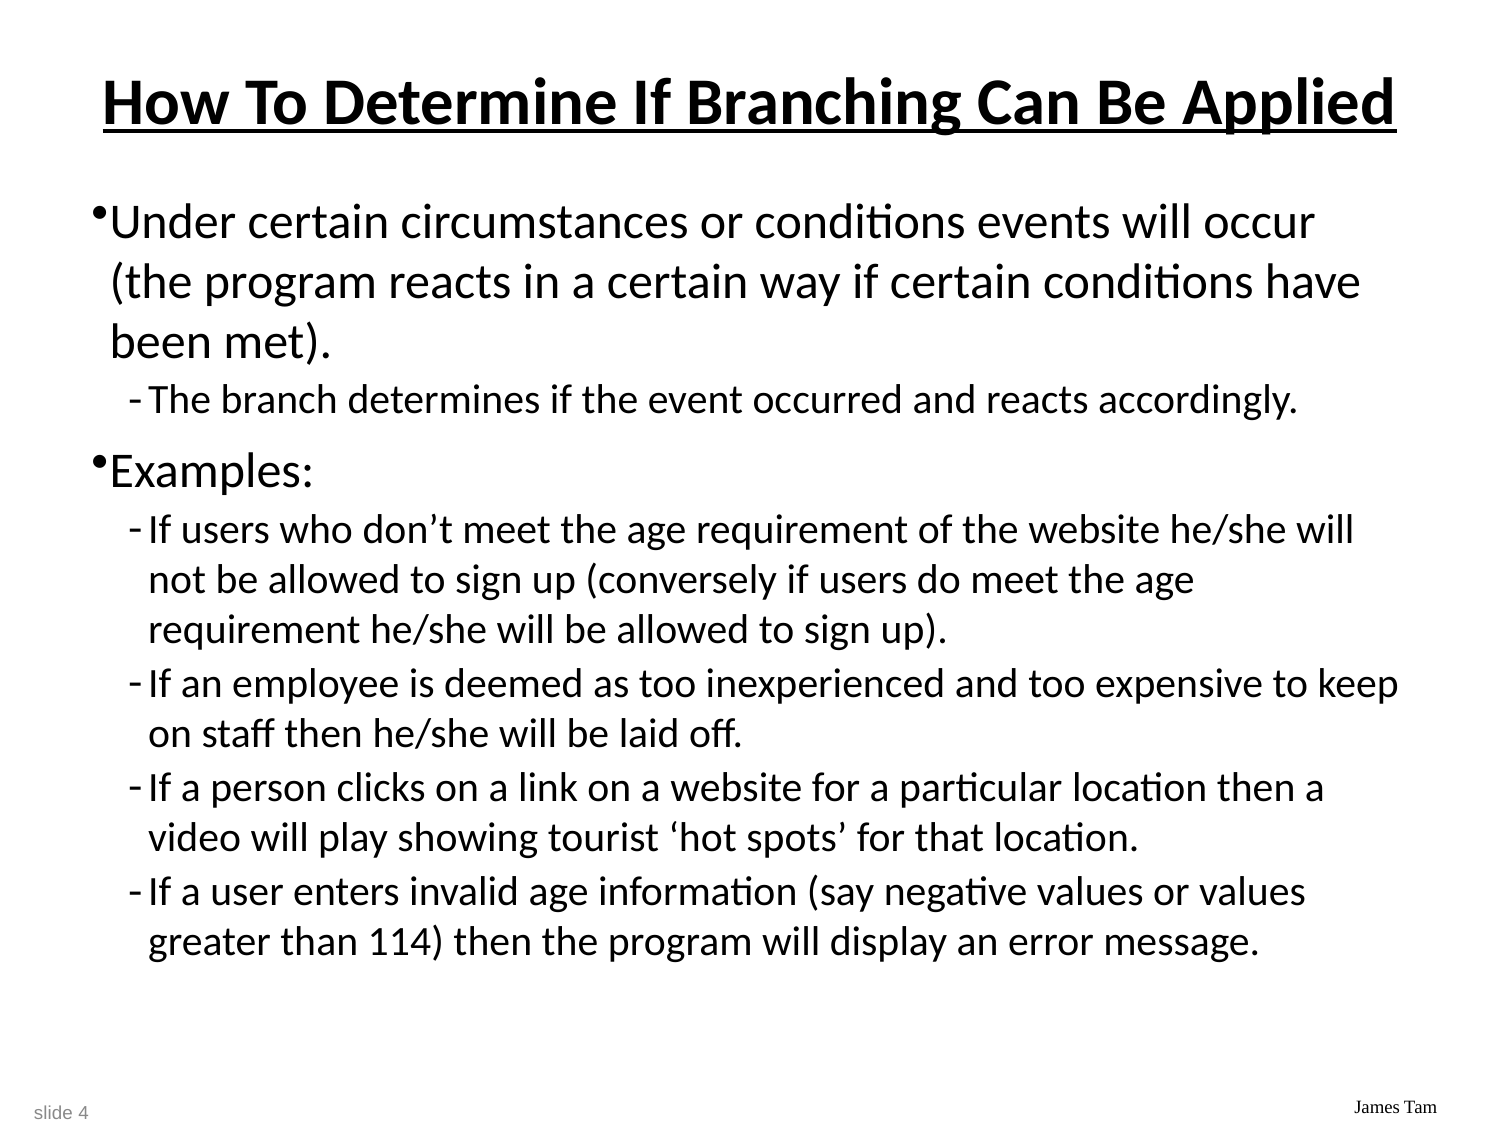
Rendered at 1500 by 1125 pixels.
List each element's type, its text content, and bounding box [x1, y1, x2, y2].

title How To Determine If Branching Can Be Applied [75, 42, 1425, 163]
slide_number slide 4 [19, 1093, 160, 1125]
list Under certain circumstances or conditions events will occur (the program reacts in a certain way if certain conditions have been met). The branch determines if the event occurred and reacts accordingly. Examples: If users who don’t meet the age requirement of the website he/she will not be allowed to sign up (conversely if users do meet the age requirement he/she will be allowed to sign up). If an employee is deemed as too inexperienced and too expensive to keep on staff then he/she will be laid off. If a person clicks on a link on a website for a particular location then a video will play showing tourist ‘hot spots’ for that location. If a user enters invalid age information (say negative values or values greater than 114) then the program will display an error message. [76, 180, 1418, 1062]
